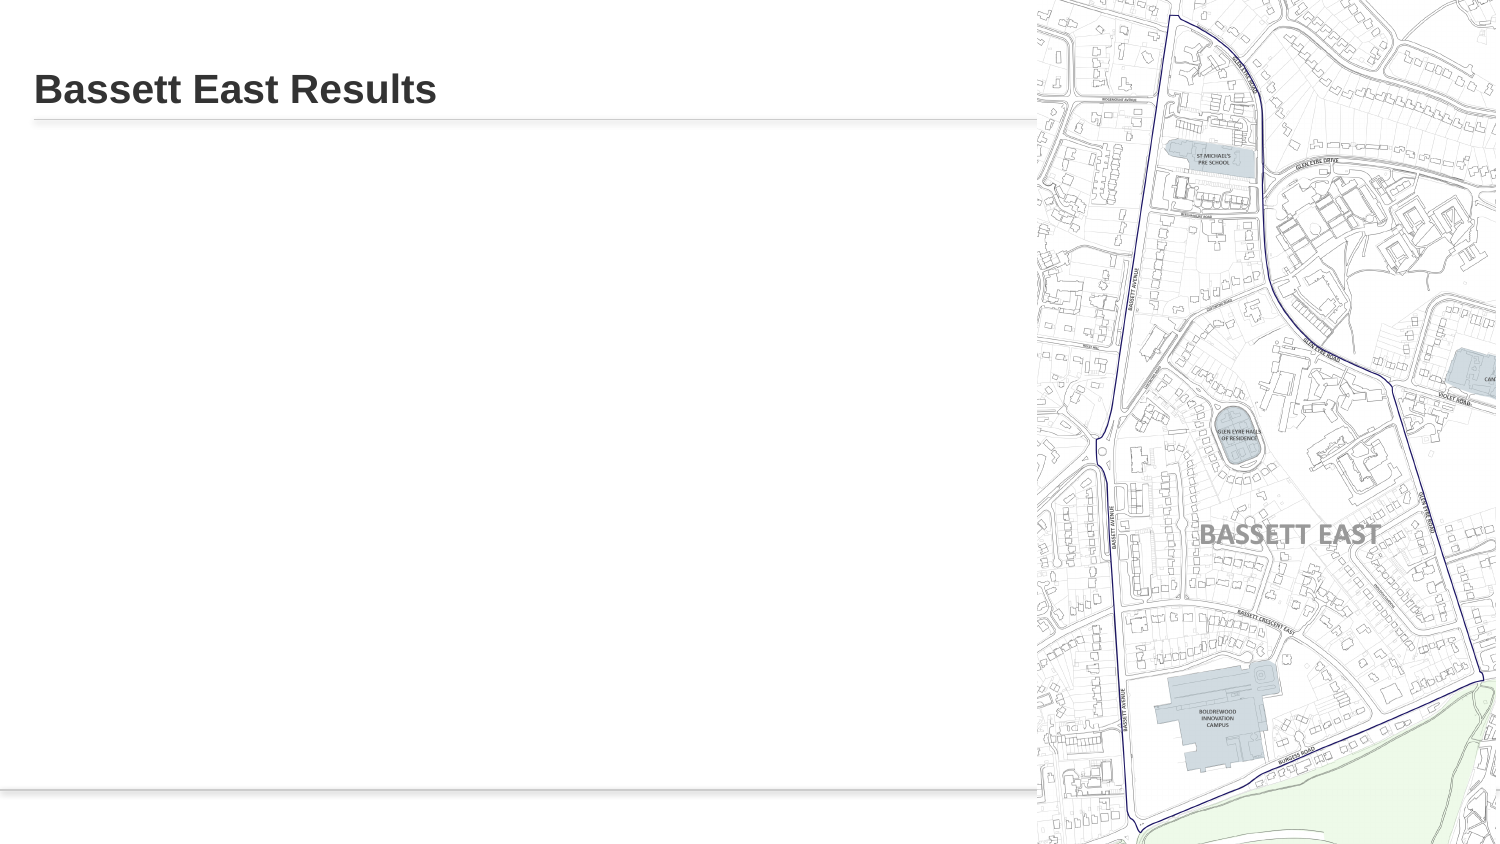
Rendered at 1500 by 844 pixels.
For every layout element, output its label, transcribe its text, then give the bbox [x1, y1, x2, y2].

picture [1037, 0, 1497, 844]
title Bassett East Results [18, 54, 1032, 119]
